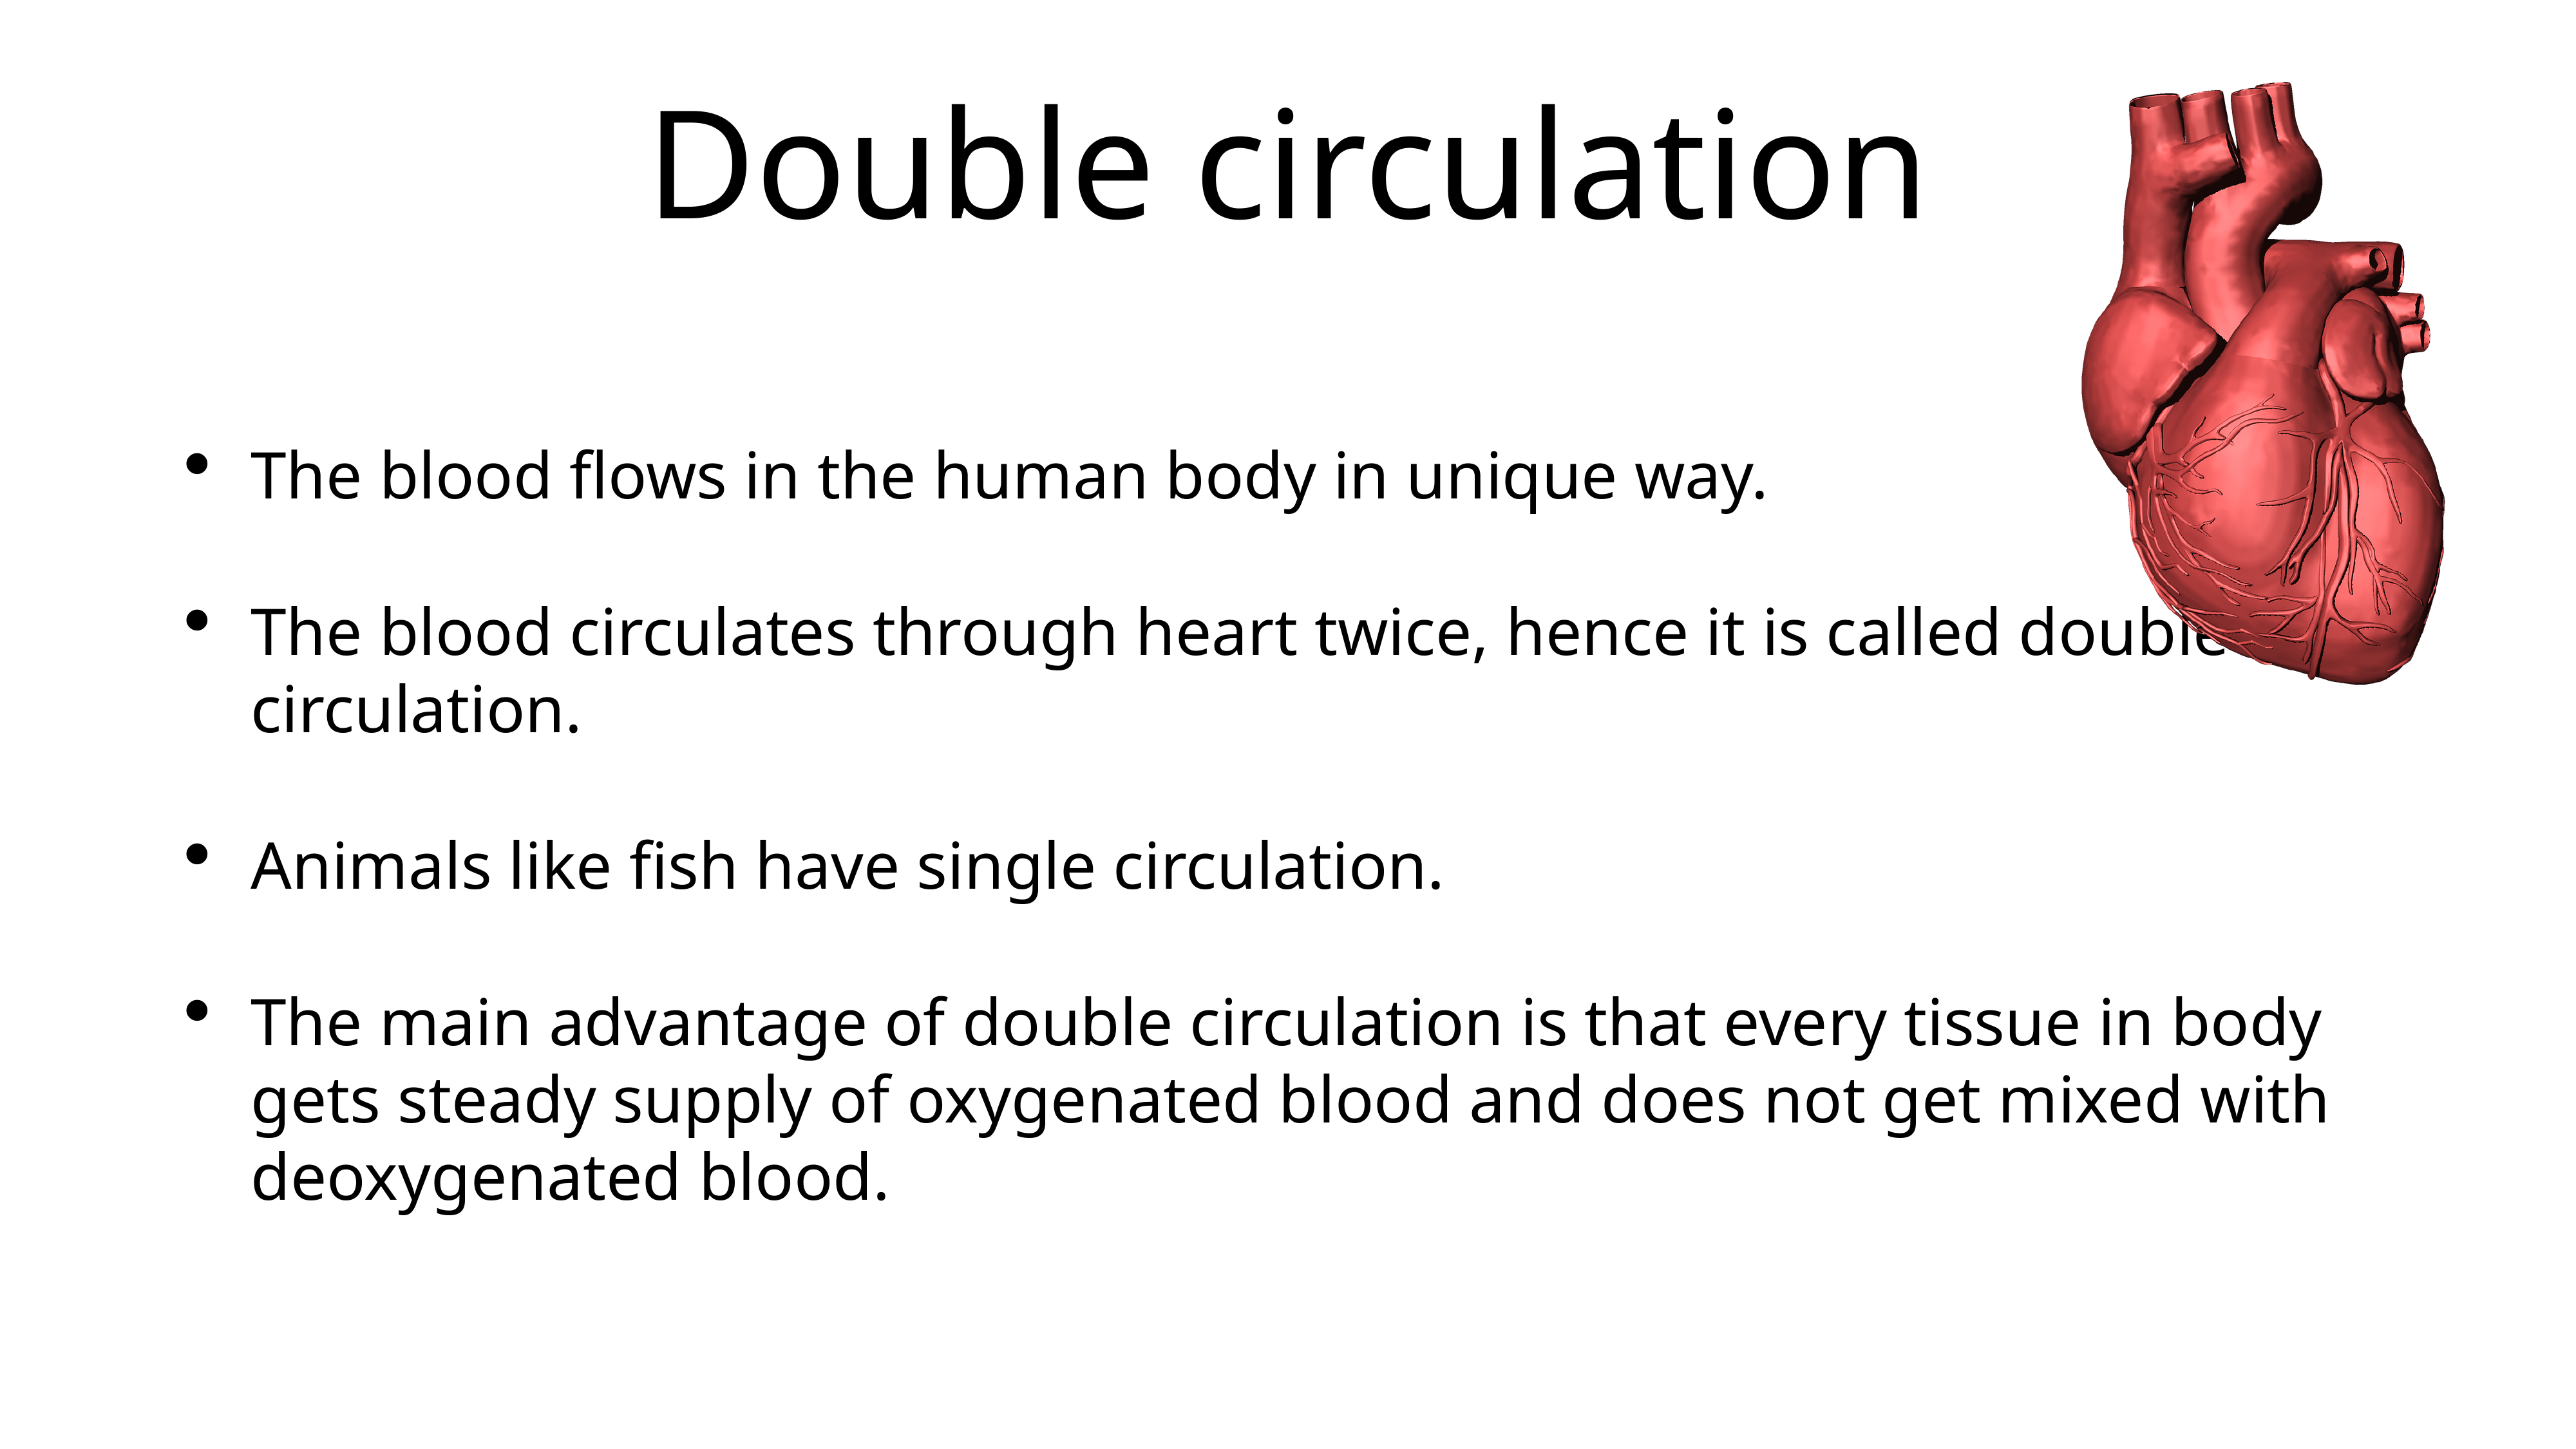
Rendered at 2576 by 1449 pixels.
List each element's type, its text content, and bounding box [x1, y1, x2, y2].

picture [1678, 0, 2576, 768]
list The blood flows in the human body in unique way. The blood circulates through heart twice, hence it is called double circulation. Animals like fish have single circulation. The main advantage of double circulation is that every tissue in body gets steady supply of oxygenated blood and does not get mixed with deoxygenated blood. [178, 332, 2398, 1316]
title Double circulation [178, 37, 1678, 279]
